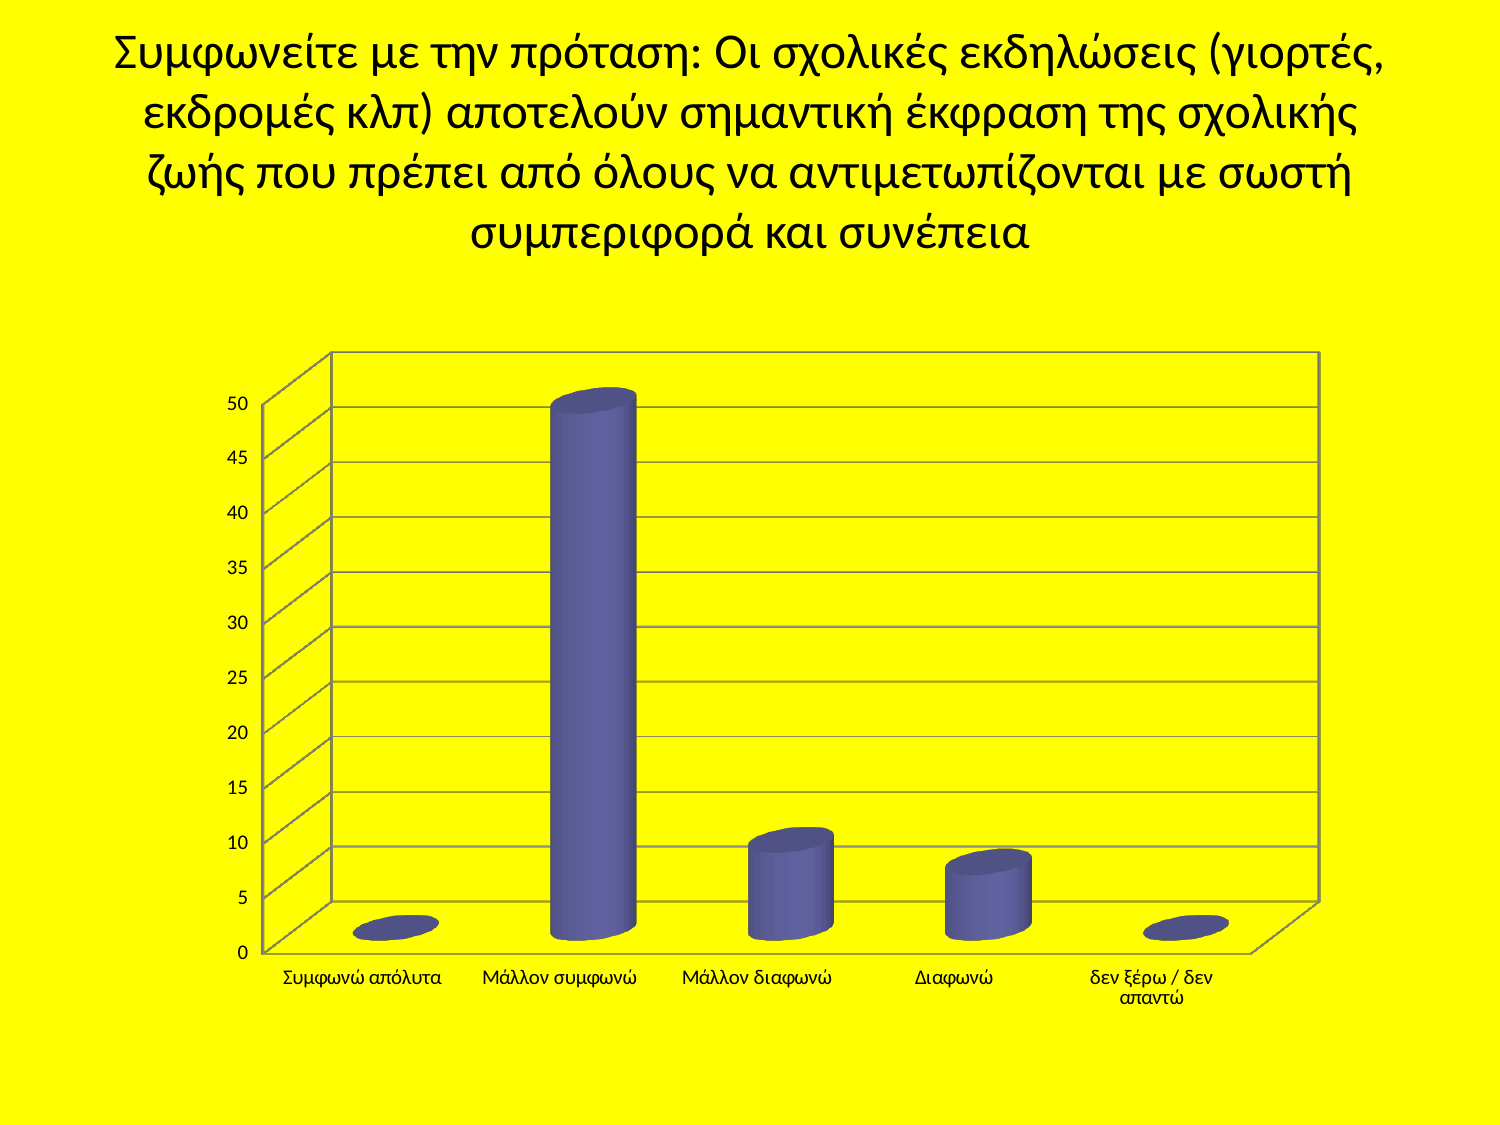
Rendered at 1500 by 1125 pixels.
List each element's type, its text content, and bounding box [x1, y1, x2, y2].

title Συμφωνείτε με την πρόταση: Οι σχολικές εκδηλώσεις (γιορτές, εκδρομές κλπ) αποτελούν σημαντική έκφραση της σχολικής ζωής που πρέπει από όλους να αντιμετωπίζονται με σωστή συμπεριφορά και συνέπεια [75, 45, 1425, 233]
chart [88, 255, 1439, 1024]
